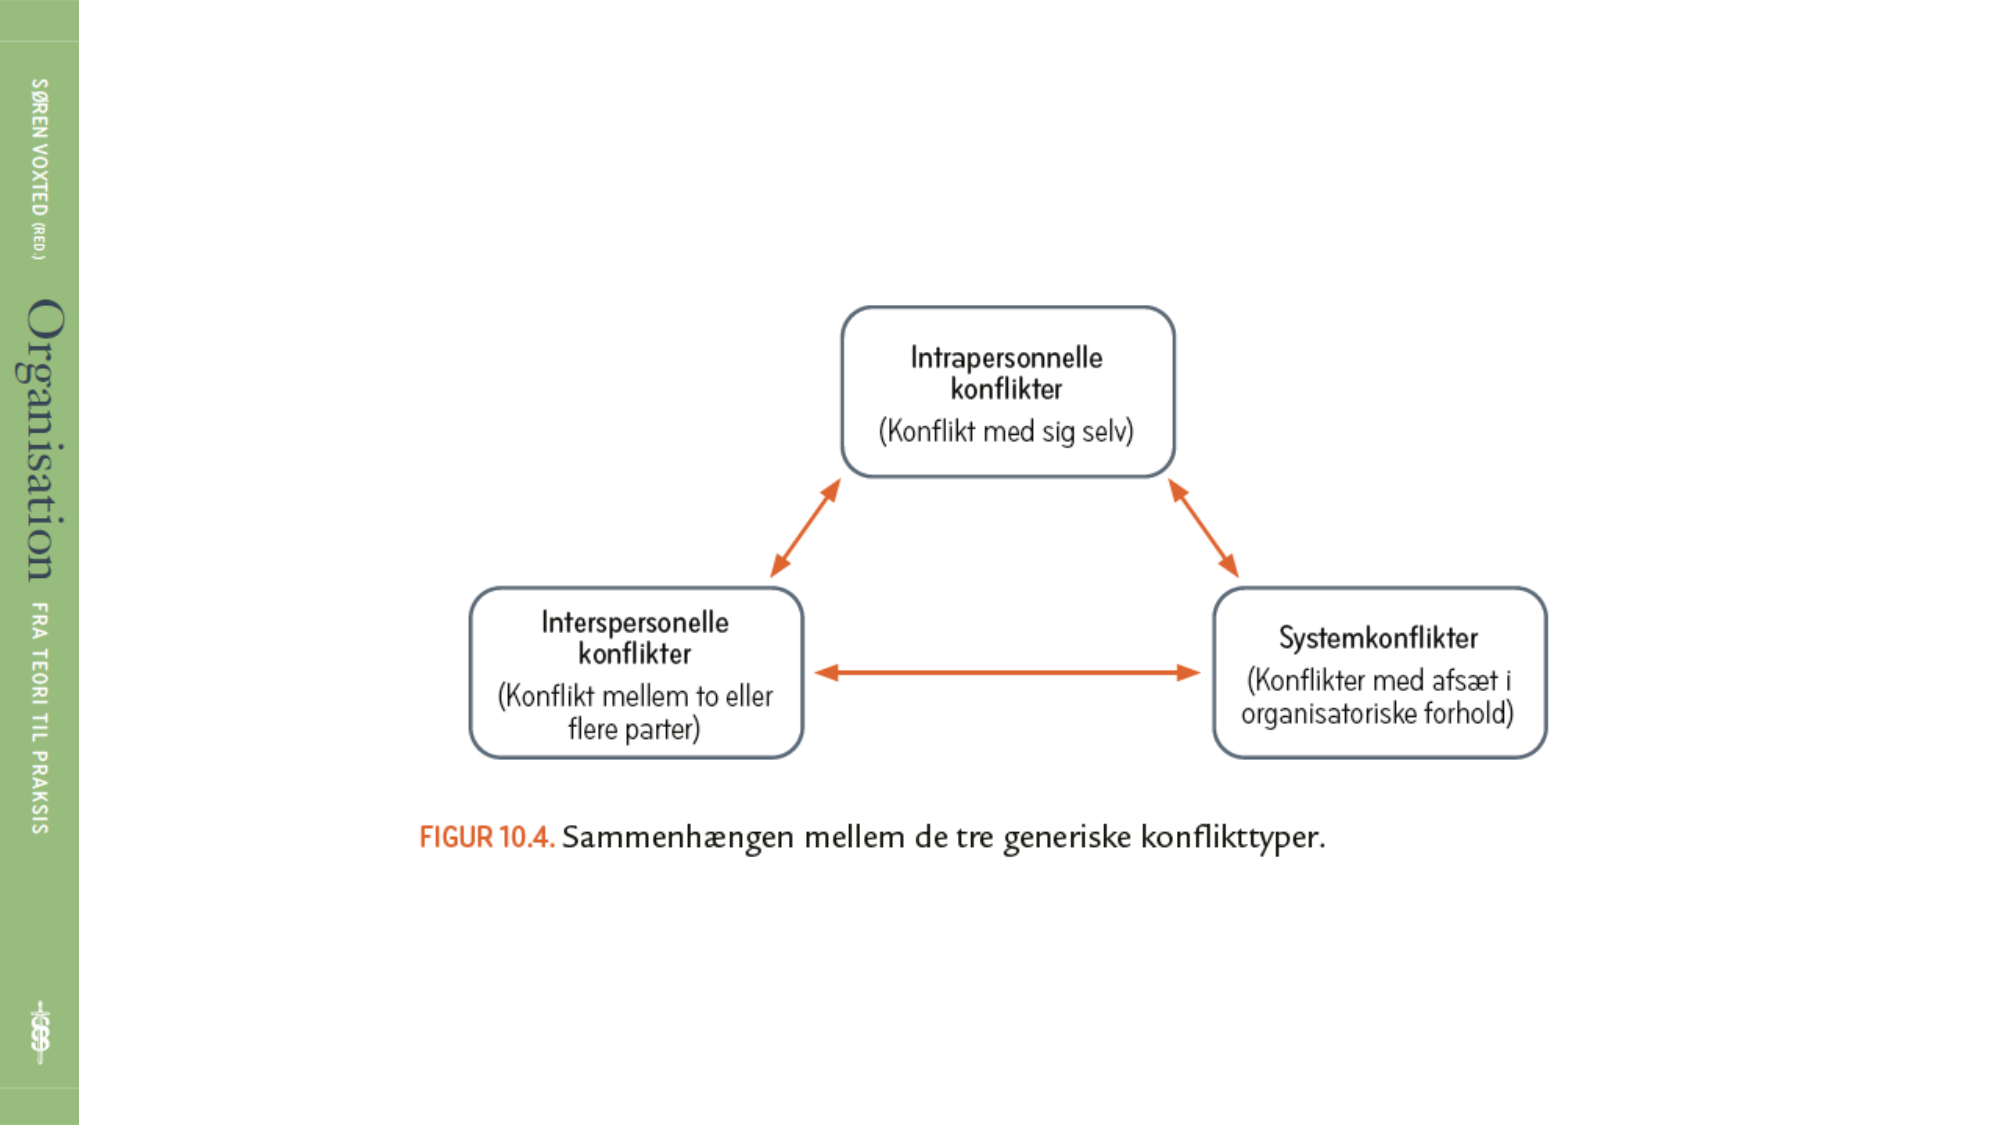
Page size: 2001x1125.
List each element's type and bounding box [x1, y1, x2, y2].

picture [400, 257, 1600, 868]
picture [0, 0, 79, 1125]
